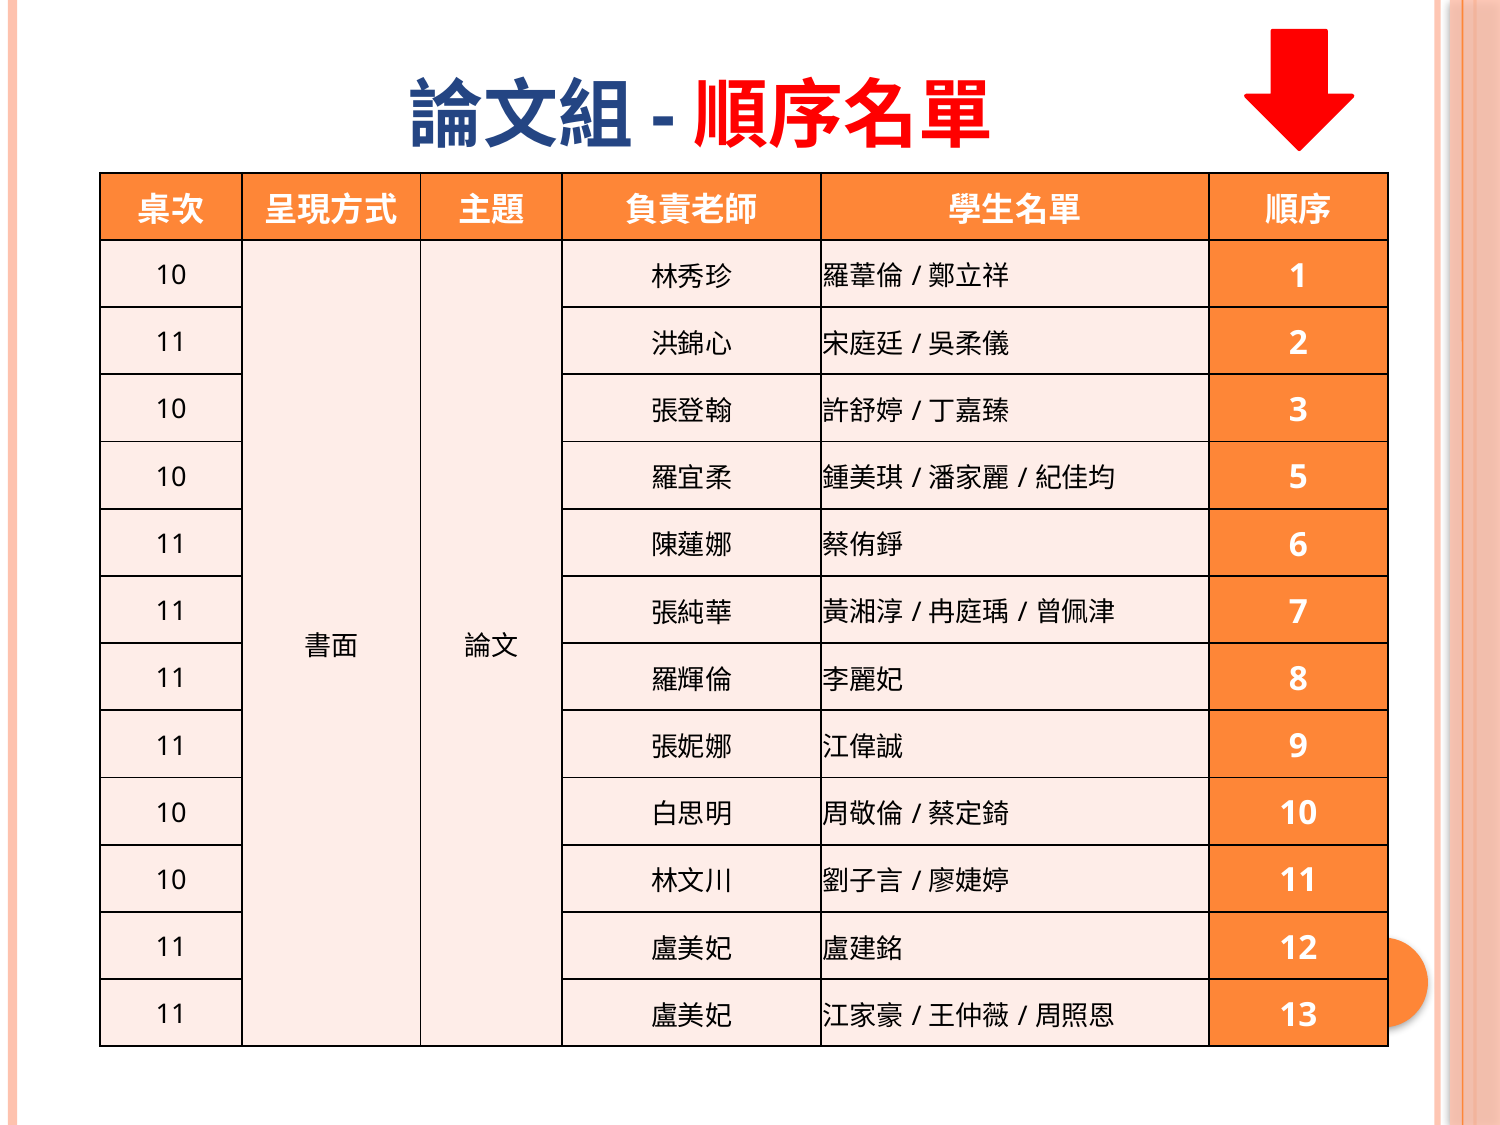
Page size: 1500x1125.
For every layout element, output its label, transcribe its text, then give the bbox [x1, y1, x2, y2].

table_cell 周敬倫/蔡定錡 [822, 778, 1208, 844]
table_cell 10 [1210, 778, 1387, 844]
table_cell 羅宜柔 [563, 442, 820, 508]
table_cell 5 [1210, 442, 1387, 508]
table_cell 陳蓮娜 [563, 510, 820, 575]
table_cell 11 [101, 577, 241, 642]
table_cell 6 [1210, 510, 1387, 575]
table_cell 9 [1210, 711, 1387, 777]
table_cell 黃湘淳/冉庭瑀/曾佩津 [822, 577, 1208, 642]
text_box 論文組-順序名單 [88, 42, 1314, 164]
table_cell 11 [101, 510, 241, 575]
table_cell 論文 [421, 241, 561, 1045]
table_cell 11 [101, 711, 241, 777]
table_cell 2 [1210, 308, 1387, 373]
table_header 呈現方式 [243, 174, 420, 239]
text_box [1244, 28, 1355, 152]
table_cell 許舒婷/丁嘉臻 [822, 375, 1208, 441]
table_header 桌次 [101, 174, 241, 239]
table_cell 李麗妃 [822, 644, 1208, 709]
table_cell 蔡侑錚 [822, 510, 1208, 575]
table_cell 8 [1210, 644, 1387, 709]
table_cell 10 [101, 442, 241, 508]
table_cell 洪錦心 [563, 308, 820, 373]
table_cell 7 [1210, 577, 1387, 642]
table_cell 鍾美琪/潘家麗/紀佳均 [822, 442, 1208, 508]
table_cell 盧建銘 [822, 913, 1208, 978]
table_cell 10 [101, 778, 241, 844]
table_header 學生名單 [822, 174, 1208, 239]
table_cell 江偉誠 [822, 711, 1208, 777]
table_cell 11 [1210, 846, 1387, 911]
table_cell 12 [1210, 913, 1387, 978]
table_cell 張登翰 [563, 375, 820, 441]
table_cell 13 [1210, 980, 1387, 1045]
table_cell 羅輝倫 [563, 644, 820, 709]
table_cell 林秀珍 [563, 241, 820, 306]
table_cell 宋庭廷/吳柔儀 [822, 308, 1208, 373]
table_header 負責老師 [563, 174, 820, 239]
table_cell 11 [101, 644, 241, 709]
table_cell 張妮娜 [563, 711, 820, 777]
table_header 主題 [421, 174, 561, 239]
table_cell 劉子言/廖婕婷 [822, 846, 1208, 911]
table_cell 10 [101, 241, 241, 306]
table_cell 羅葦倫/鄭立祥 [822, 241, 1208, 306]
table_cell 書面 [243, 241, 420, 1045]
table_cell 盧美妃 [563, 980, 820, 1045]
table_cell 林文川 [563, 846, 820, 911]
table_cell 1 [1210, 241, 1387, 306]
table_cell 張純華 [563, 577, 820, 642]
table_cell 江家豪/王仲薇/周照恩 [822, 980, 1208, 1045]
table_cell 11 [101, 980, 241, 1045]
table_cell 10 [101, 375, 241, 441]
table_cell 盧美妃 [563, 913, 820, 978]
table_cell 11 [101, 913, 241, 978]
table_cell 白思明 [563, 778, 820, 844]
table_cell 11 [101, 308, 241, 373]
table_cell 10 [101, 846, 241, 911]
table_cell 3 [1210, 375, 1387, 441]
table_header 順序 [1210, 174, 1387, 239]
